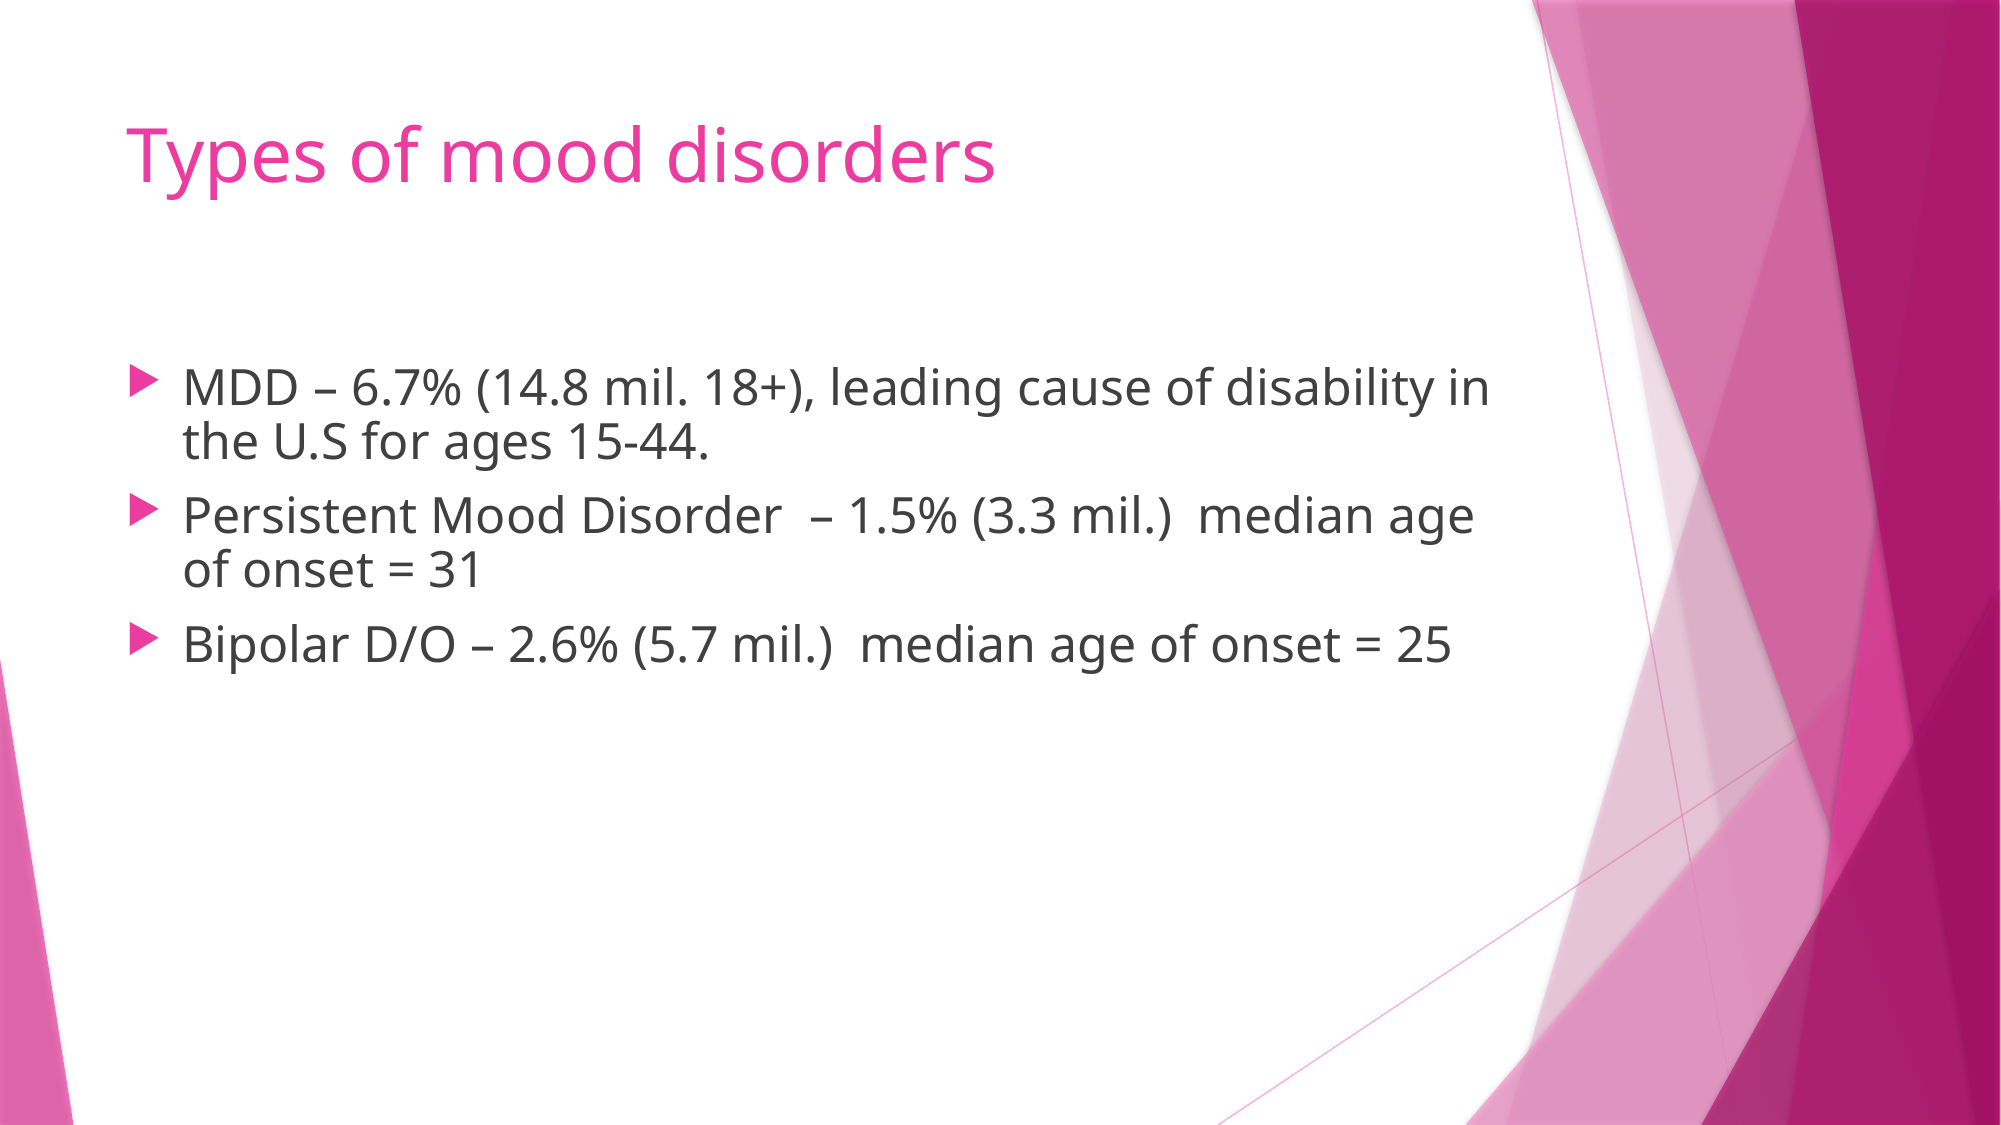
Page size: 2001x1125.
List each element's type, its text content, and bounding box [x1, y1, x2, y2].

title Types of mood disorders [111, 99, 1522, 317]
list MDD – 6.7% (14.8 mil. 18+), leading cause of disability in the U.S for ages 15-44. Persistent Mood Disorder – 1.5% (3.3 mil.) median age of onset = 31 Bipolar D/O – 2.6% (5.7 mil.) median age of onset = 25 [111, 354, 1522, 992]
